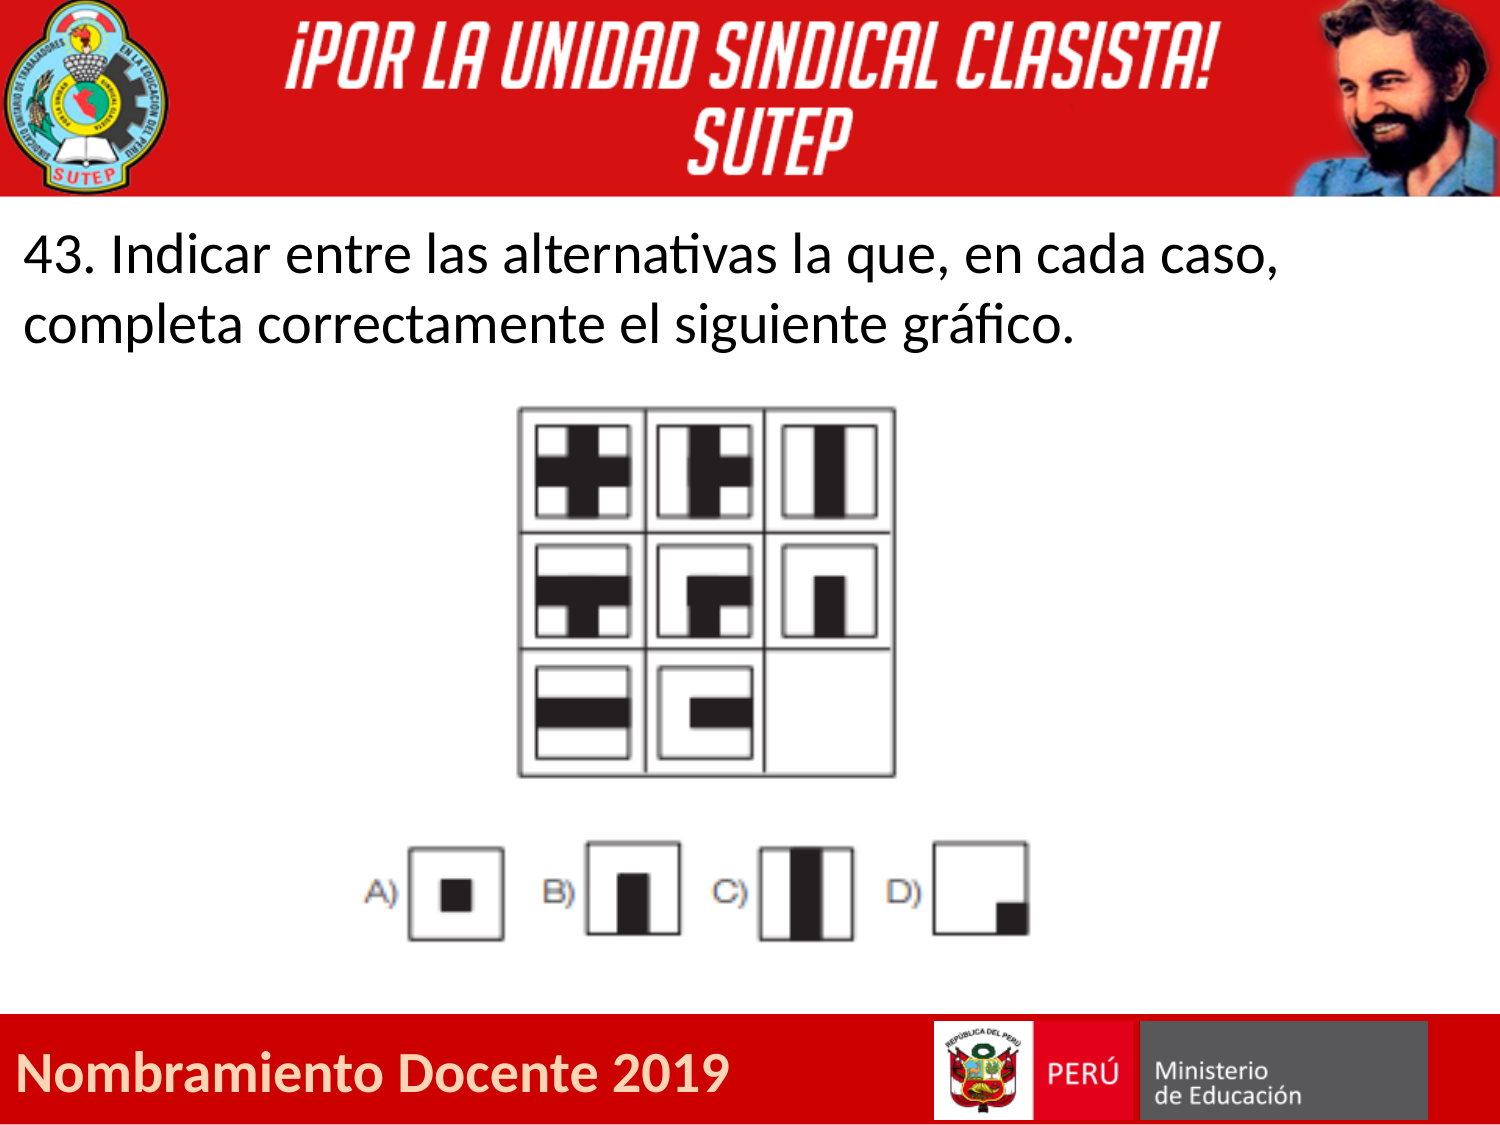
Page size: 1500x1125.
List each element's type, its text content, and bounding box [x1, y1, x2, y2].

text_box 43. Indicar entre las alternativas la que, en cada caso, completa correctamente el siguiente gráfico. [8, 271, 1492, 643]
picture [0, 0, 1500, 263]
picture [934, 1020, 1429, 1120]
picture [348, 366, 1058, 990]
text_box Nombramiento Docente 2019 [0, 1014, 1500, 1125]
